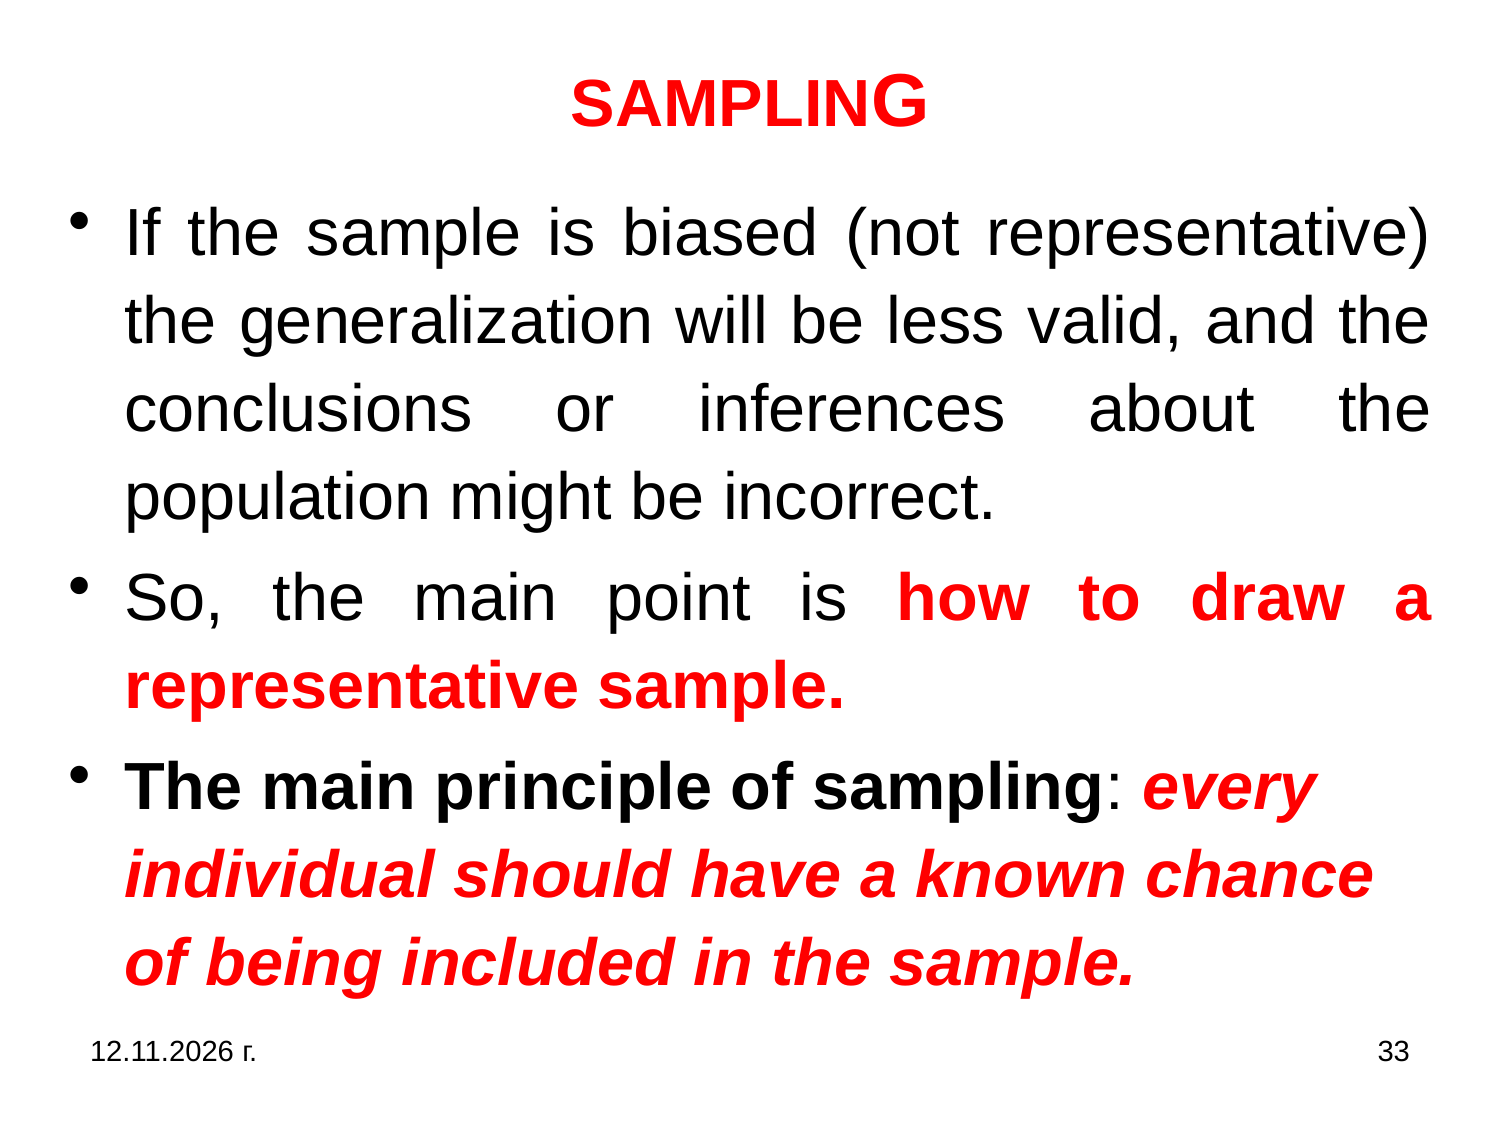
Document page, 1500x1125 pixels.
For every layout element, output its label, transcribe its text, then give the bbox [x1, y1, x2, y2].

title SAMPLING [75, 45, 1425, 149]
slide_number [75, 1024, 425, 1103]
list If the sample is biased (not representative) the generalization will be less valid, and the conclusions or inferences about the population might be incorrect. So, the main point is how to draw a representative sample. The main principle of sampling: every individual should have a known chance of being included in the sample. [53, 173, 1447, 1001]
slide_number 33 [1074, 1024, 1425, 1103]
